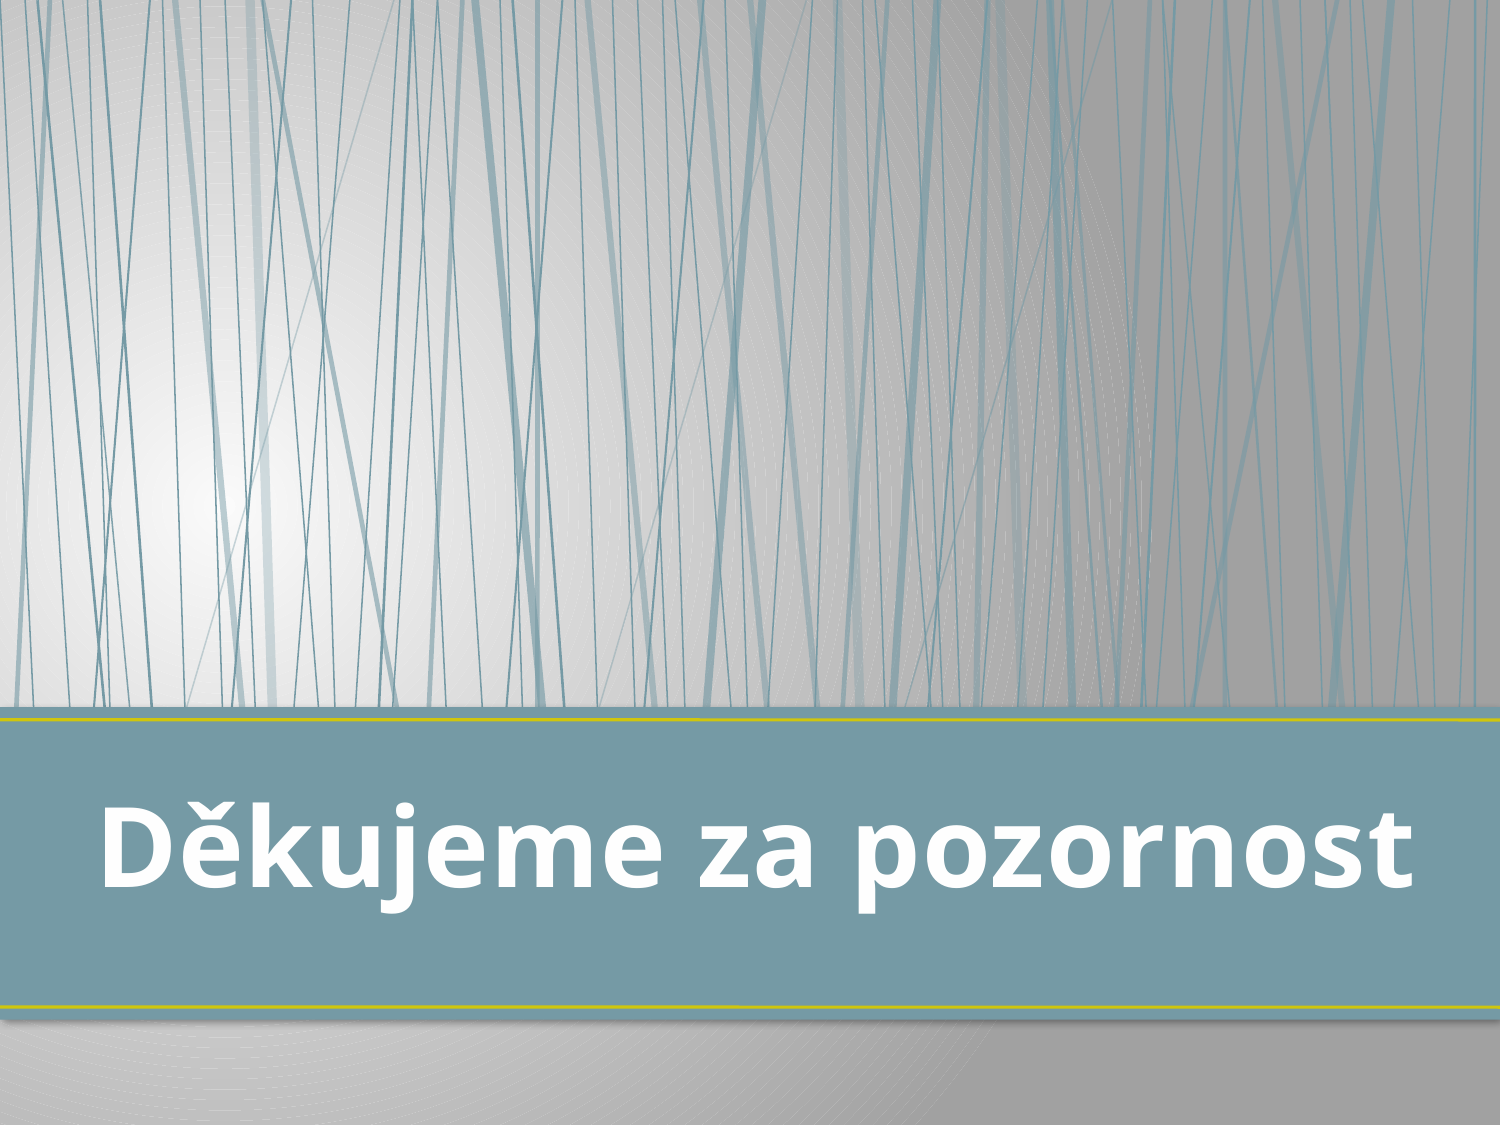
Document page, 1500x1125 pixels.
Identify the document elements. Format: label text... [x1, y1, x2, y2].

title Děkujeme za pozornost [75, 732, 1438, 917]
